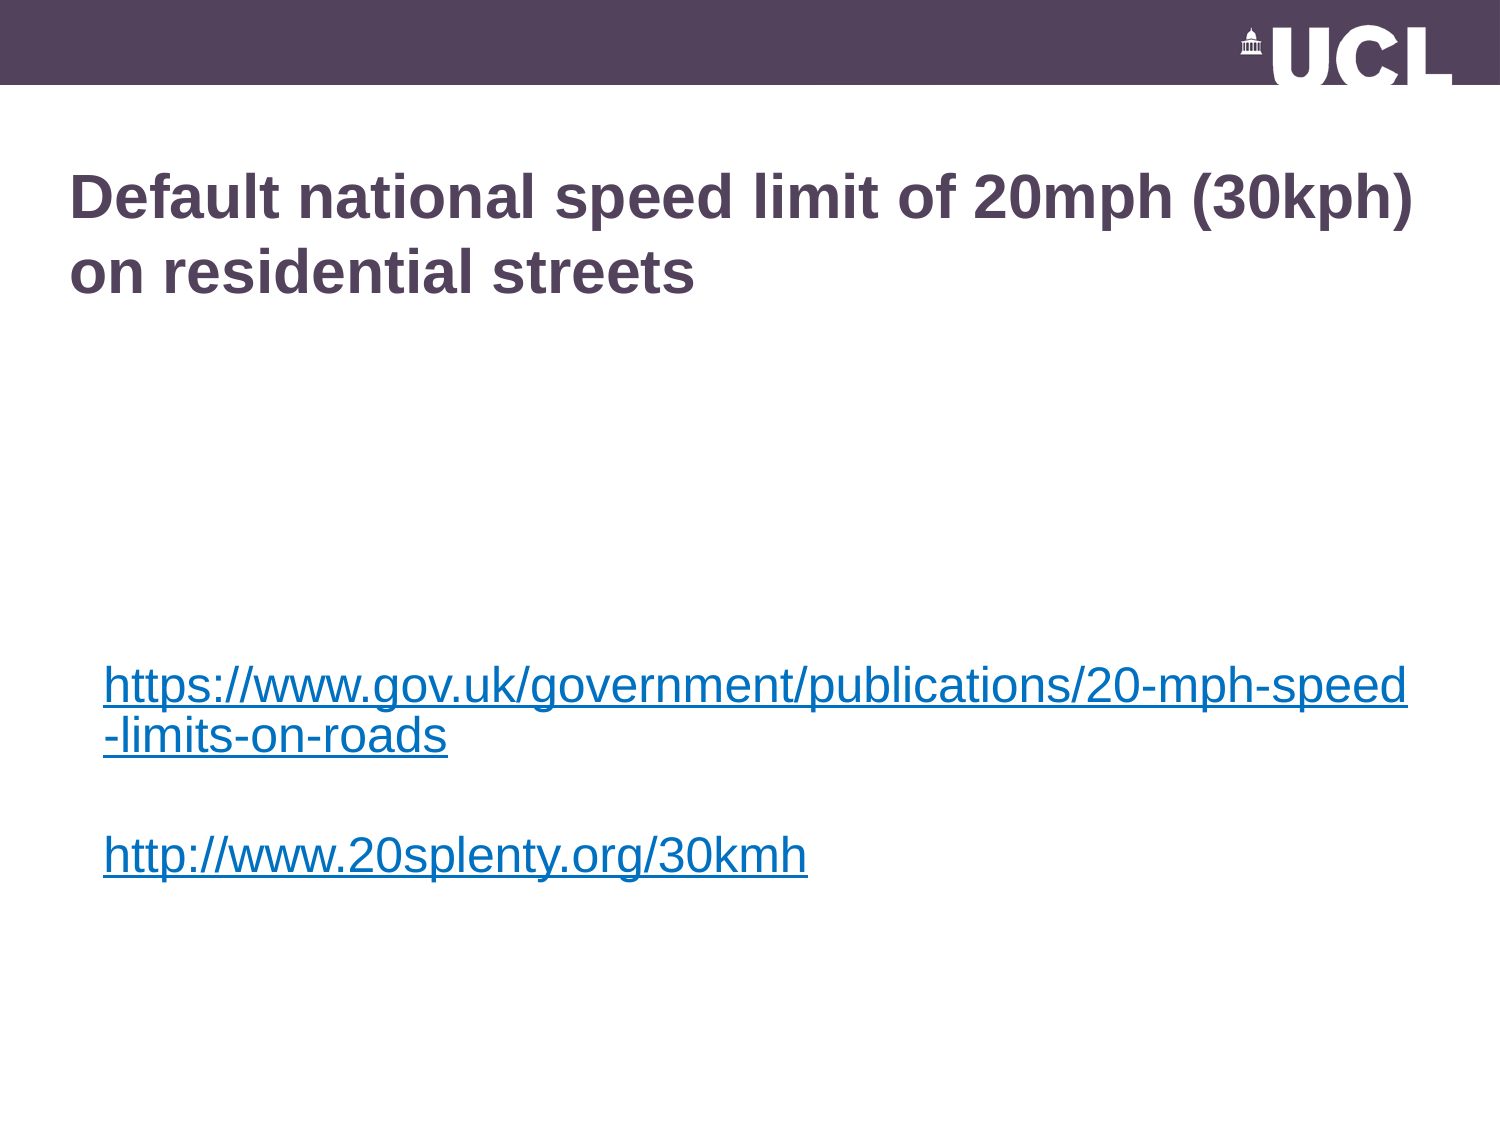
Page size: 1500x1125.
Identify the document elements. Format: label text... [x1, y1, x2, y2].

title Default national speed limit of 20mph (30kph) on residential streets [54, 148, 1447, 362]
picture [0, 0, 1500, 85]
text_box https://www.gov.uk/government/publications/20-mph-speed-limits-on-roads http://www.20splenty.org/30kmh [88, 645, 1436, 900]
